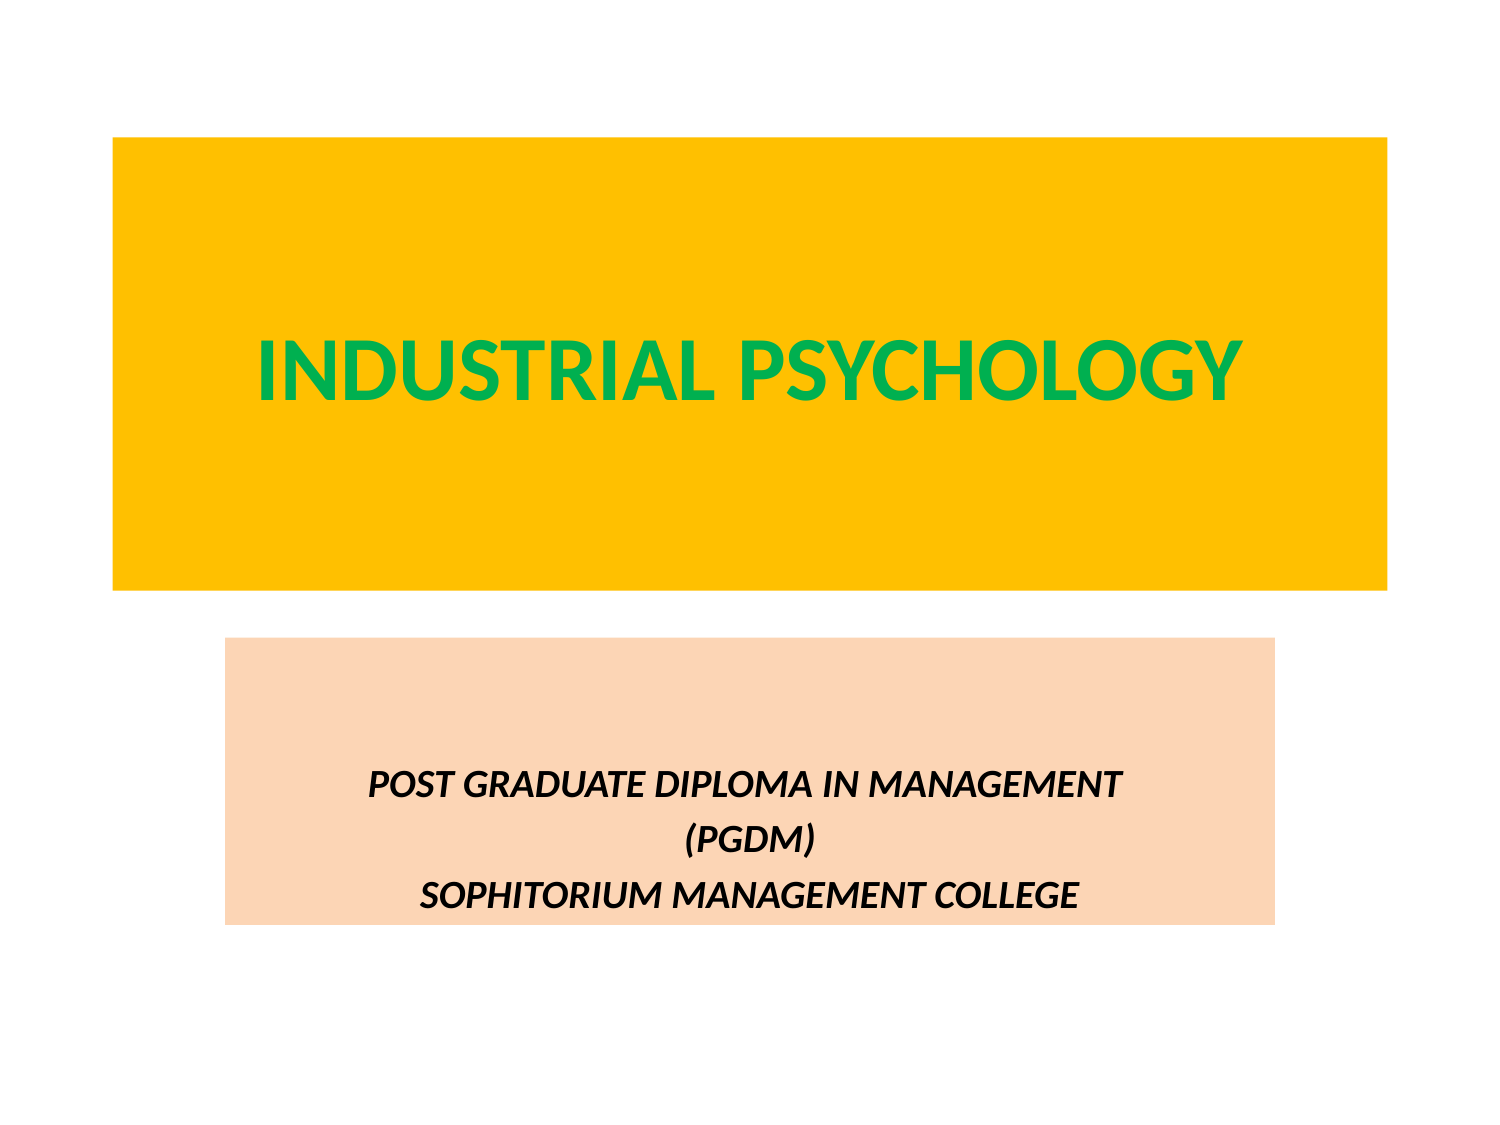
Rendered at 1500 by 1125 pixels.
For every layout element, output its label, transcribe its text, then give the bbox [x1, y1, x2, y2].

subtitle POST GRADUATE DIPLOMA IN MANAGEMENT (PGDM) SOPHITORIUM MANAGEMENT COLLEGE [225, 637, 1275, 925]
title INDUSTRIAL PSYCHOLOGY [112, 137, 1388, 591]
